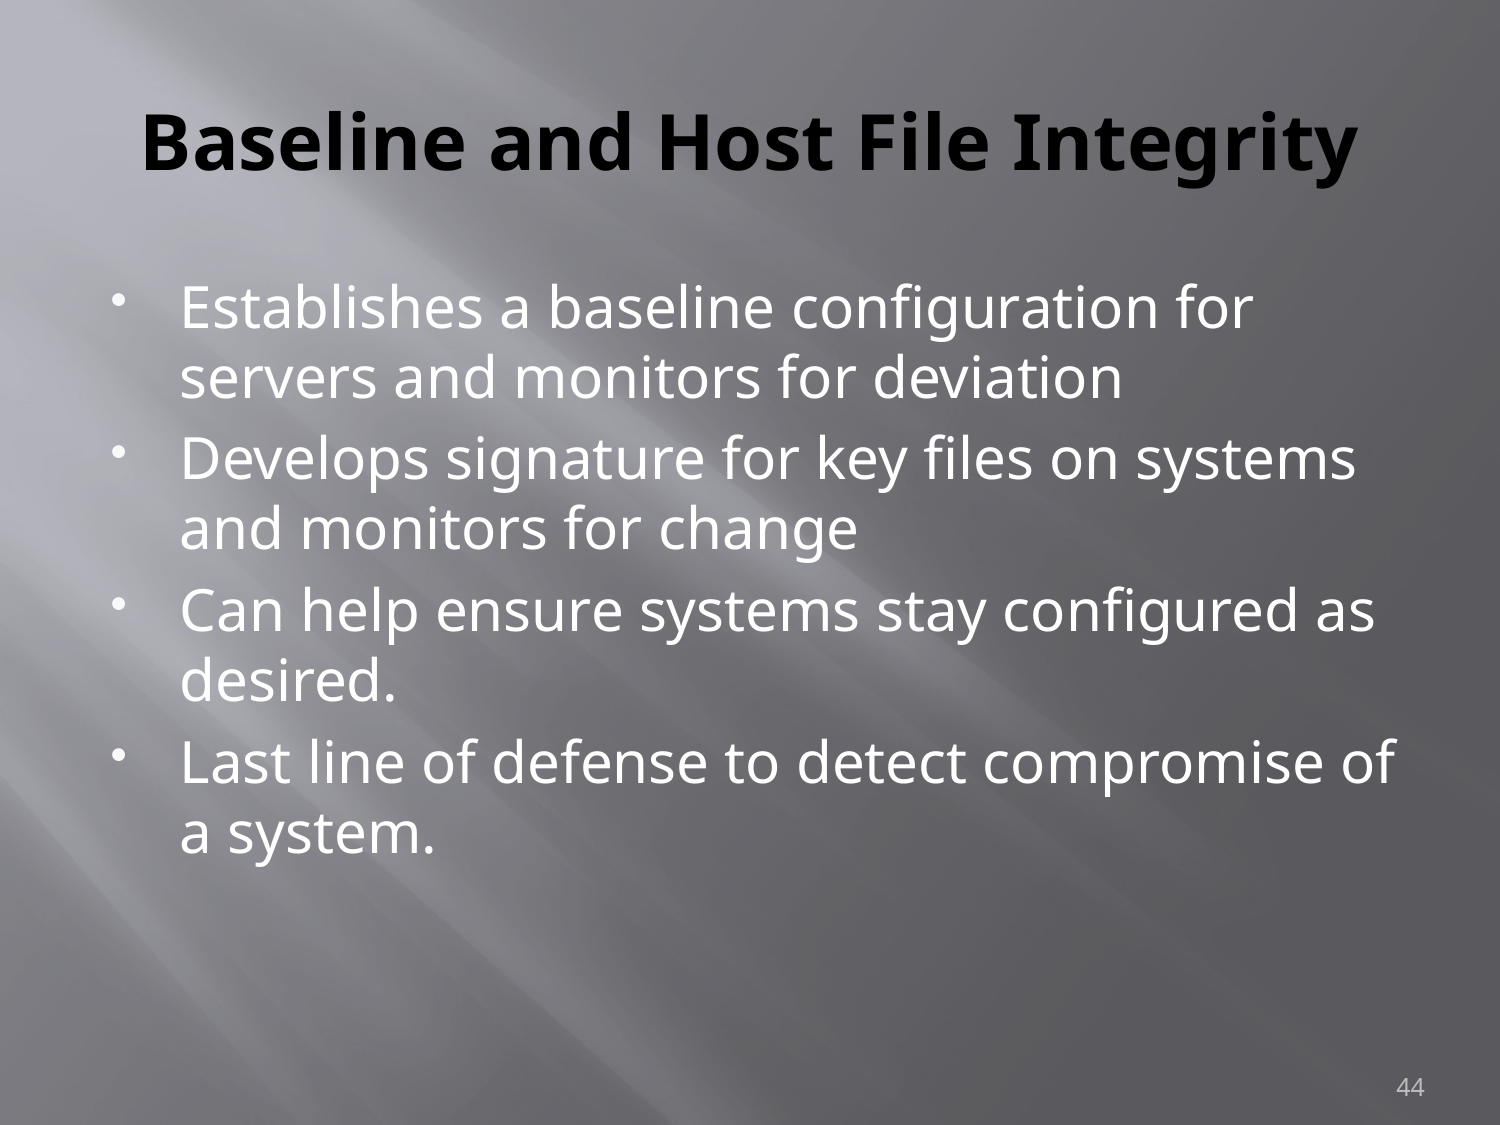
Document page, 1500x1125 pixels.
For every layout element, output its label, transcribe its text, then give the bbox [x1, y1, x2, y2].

list Establishes a baseline configuration for servers and monitors for deviation Develops signature for key files on systems and monitors for change Can help ensure systems stay configured as desired. Last line of defense to detect compromise of a system. [75, 262, 1425, 1035]
slide_number 44 [1299, 1052, 1425, 1113]
title Baseline and Host File Integrity [75, 45, 1425, 233]
